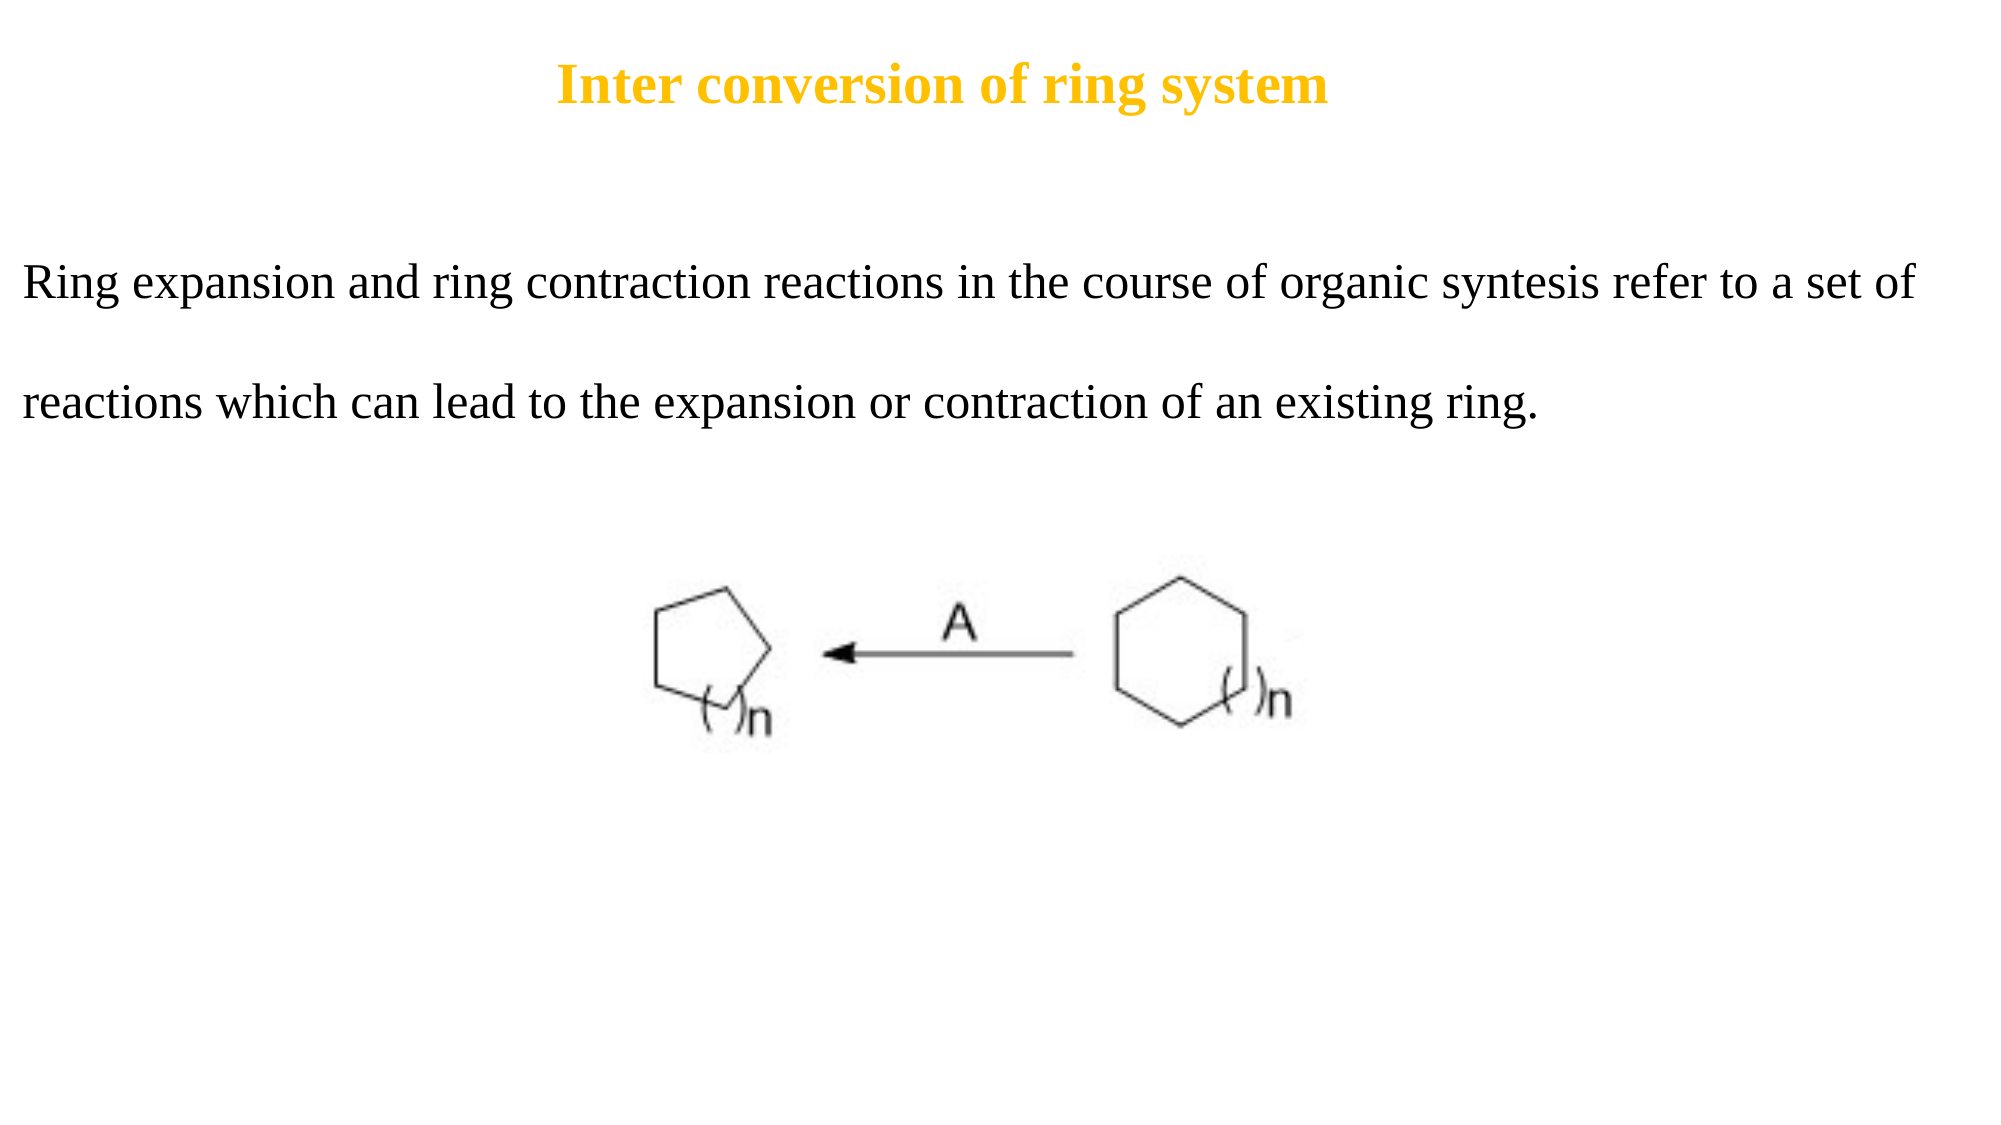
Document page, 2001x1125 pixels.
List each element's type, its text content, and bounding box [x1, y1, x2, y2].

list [597, 544, 1320, 791]
text_box Inter conversion of ring system [542, 38, 1376, 123]
text_box Ring expansion and ring contraction reactions in the course of organic syntesis refer to a set of reactions which can lead to the expansion or contraction of an existing ring. [7, 180, 1933, 436]
